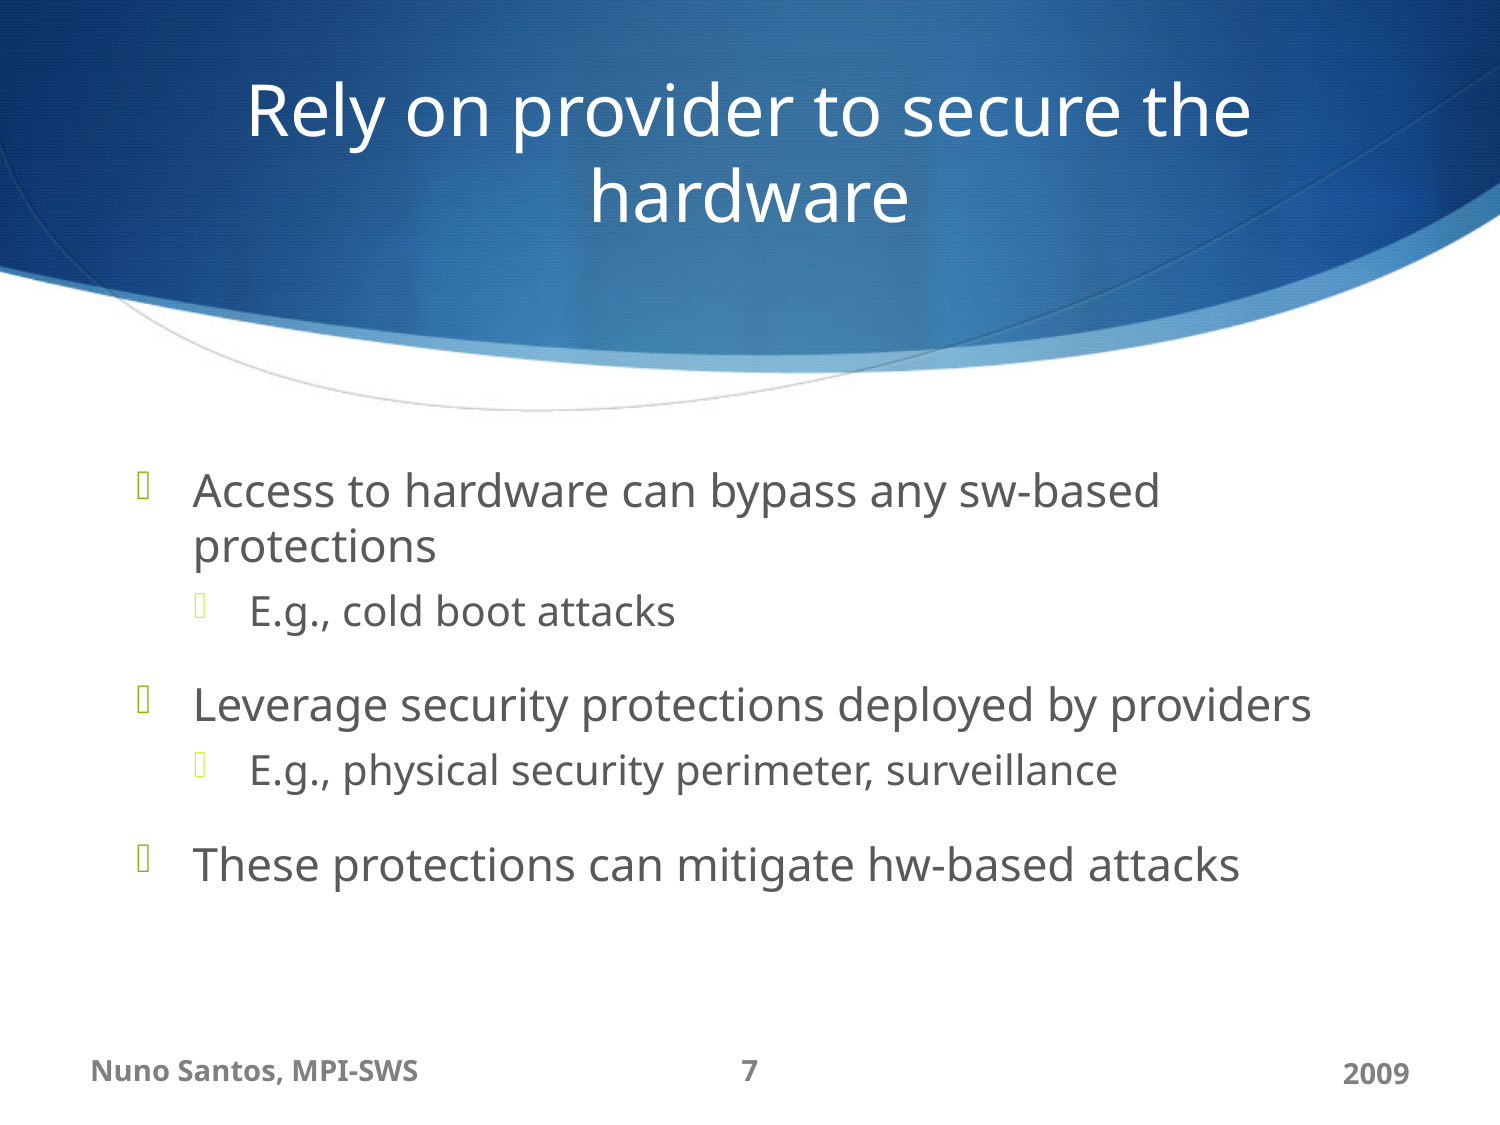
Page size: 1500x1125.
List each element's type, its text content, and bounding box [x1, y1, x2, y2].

footer Nuno Santos, MPI-SWS [75, 1042, 550, 1103]
picture [0, 0, 1500, 1125]
slide_number 2009 [1074, 1042, 1425, 1103]
list Access to hardware can bypass any sw-based protections E.g., cold boot attacks Leverage security protections deployed by providers E.g., physical security perimeter, surveillance These protections can mitigate hw-based attacks [121, 454, 1379, 991]
title Rely on provider to secure the hardware [75, 56, 1425, 245]
slide_number 7 [706, 1042, 794, 1103]
